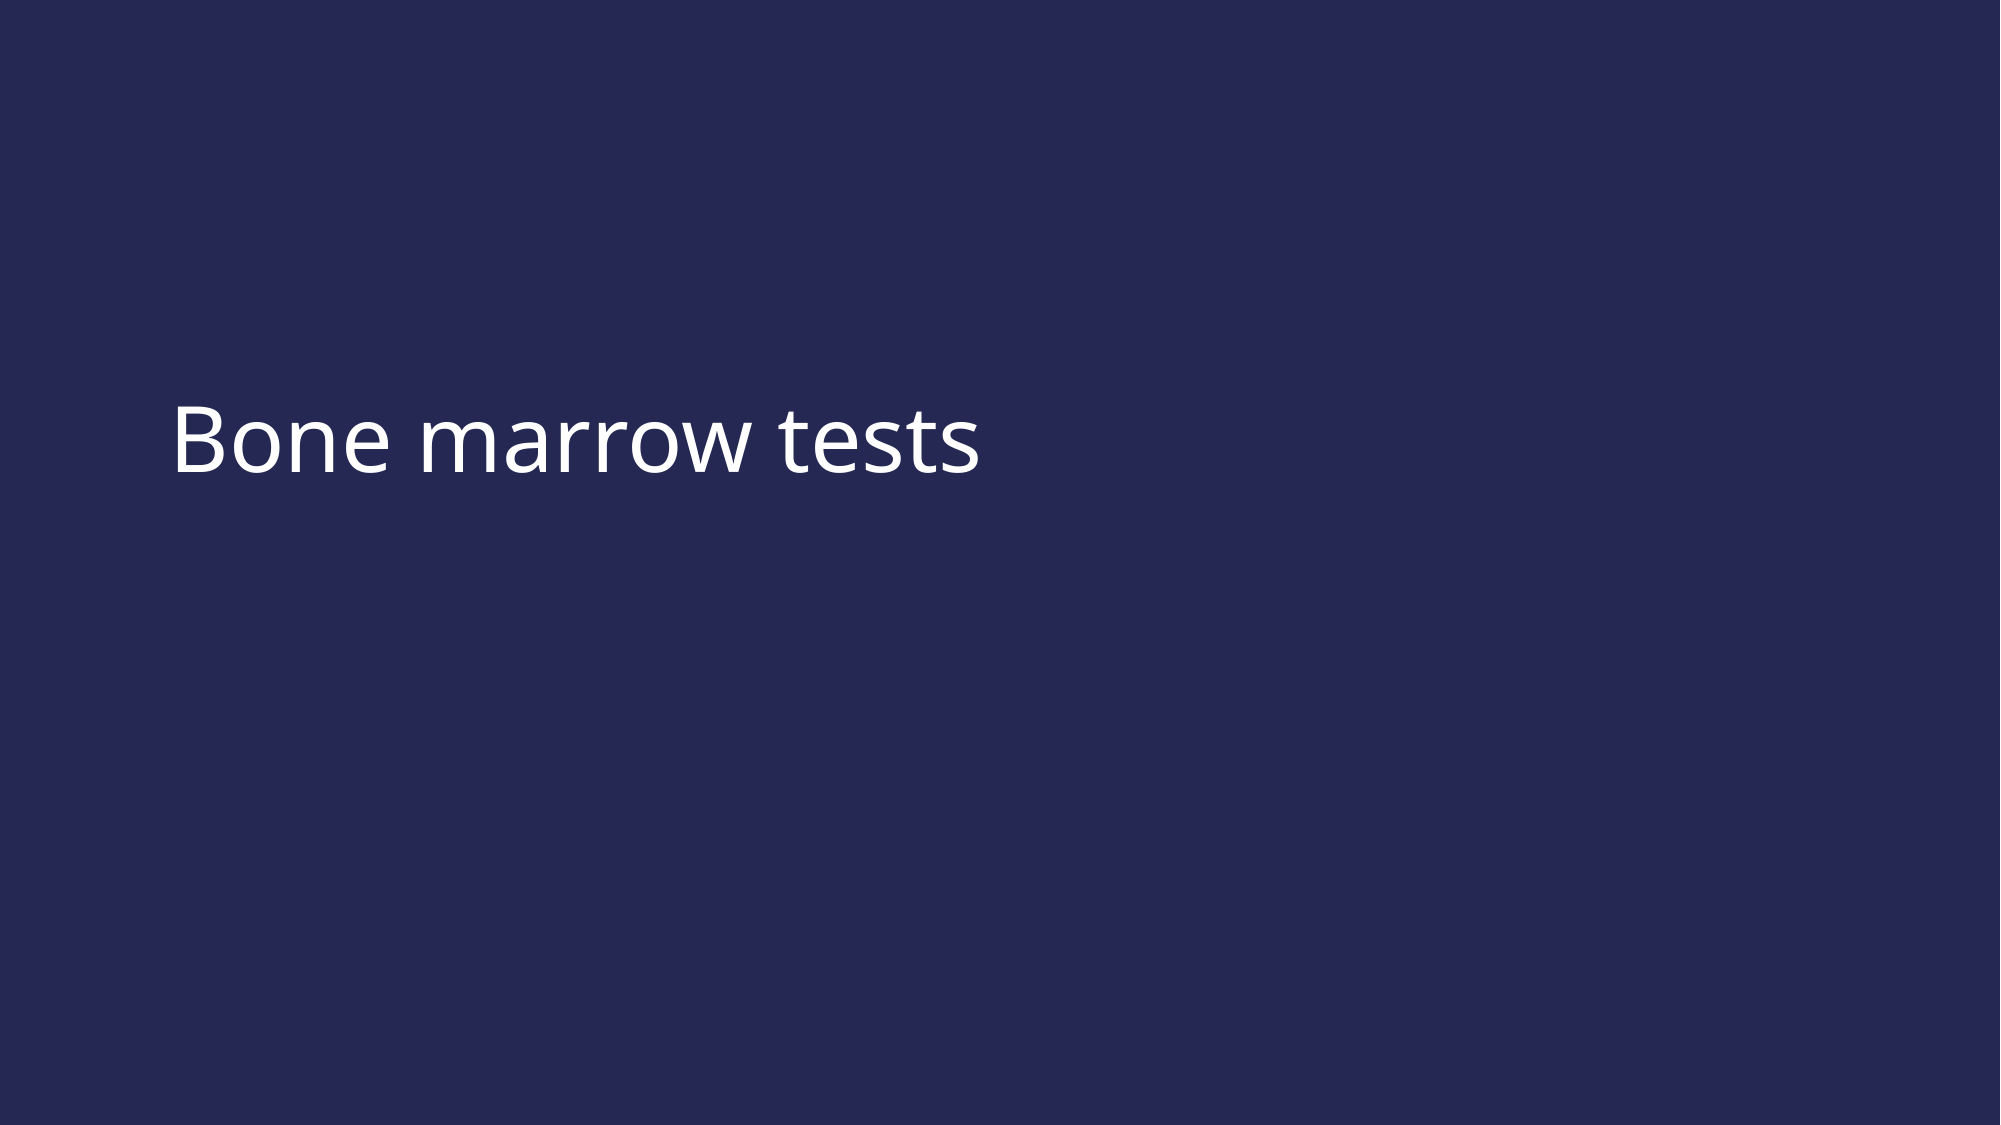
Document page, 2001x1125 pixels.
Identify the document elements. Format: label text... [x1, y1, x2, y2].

title Bone marrow tests [154, 333, 1880, 552]
